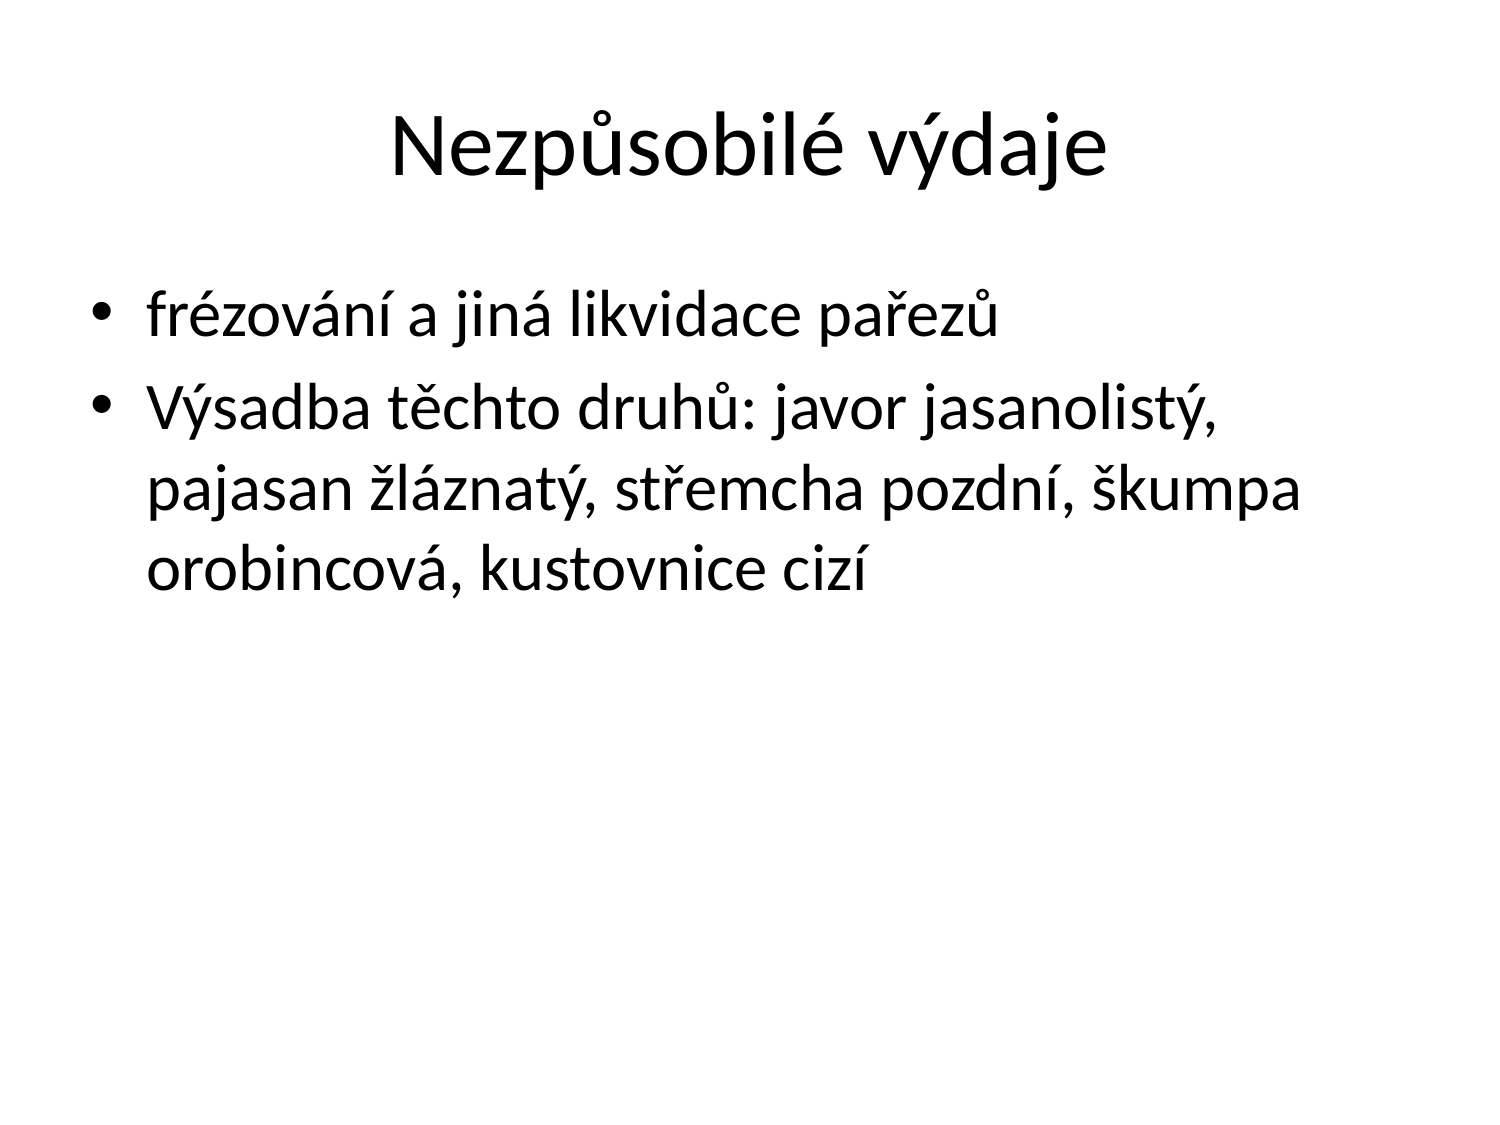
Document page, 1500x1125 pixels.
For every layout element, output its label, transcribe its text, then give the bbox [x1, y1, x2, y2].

list frézování a jiná likvidace pařezů Výsadba těchto druhů: javor jasanolistý, pajasan žláznatý, střemcha pozdní, škumpa orobincová, kustovnice cizí [75, 262, 1425, 1005]
title Nezpůsobilé výdaje [75, 45, 1425, 233]
